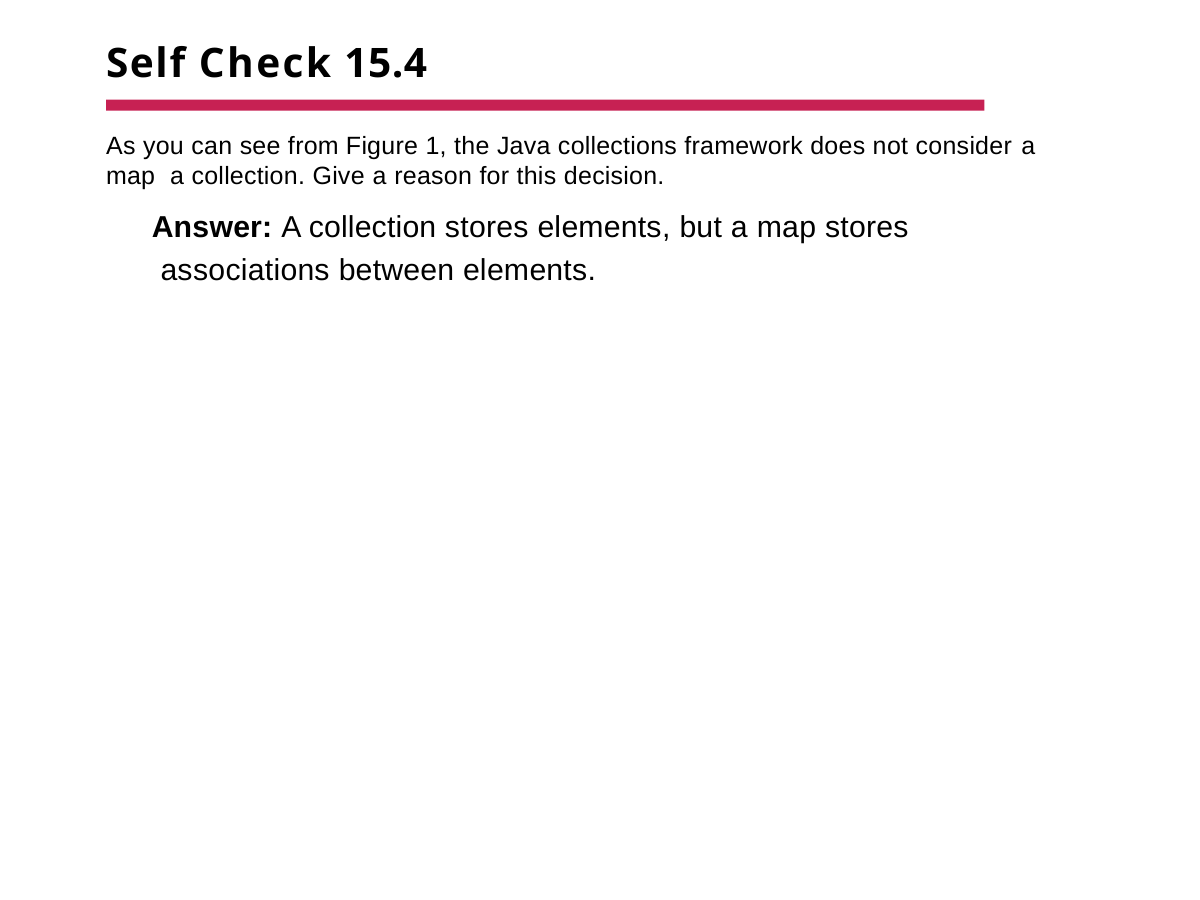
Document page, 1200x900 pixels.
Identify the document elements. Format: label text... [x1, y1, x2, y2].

title Self Check 15.4 [103, 37, 1097, 188]
text_box As you can see from Figure 1, the Java collections framework does not consider a map a collection. Give a reason for this decision. Answer: A collection stores elements, but a map stores associations between elements. [103, 129, 1093, 287]
